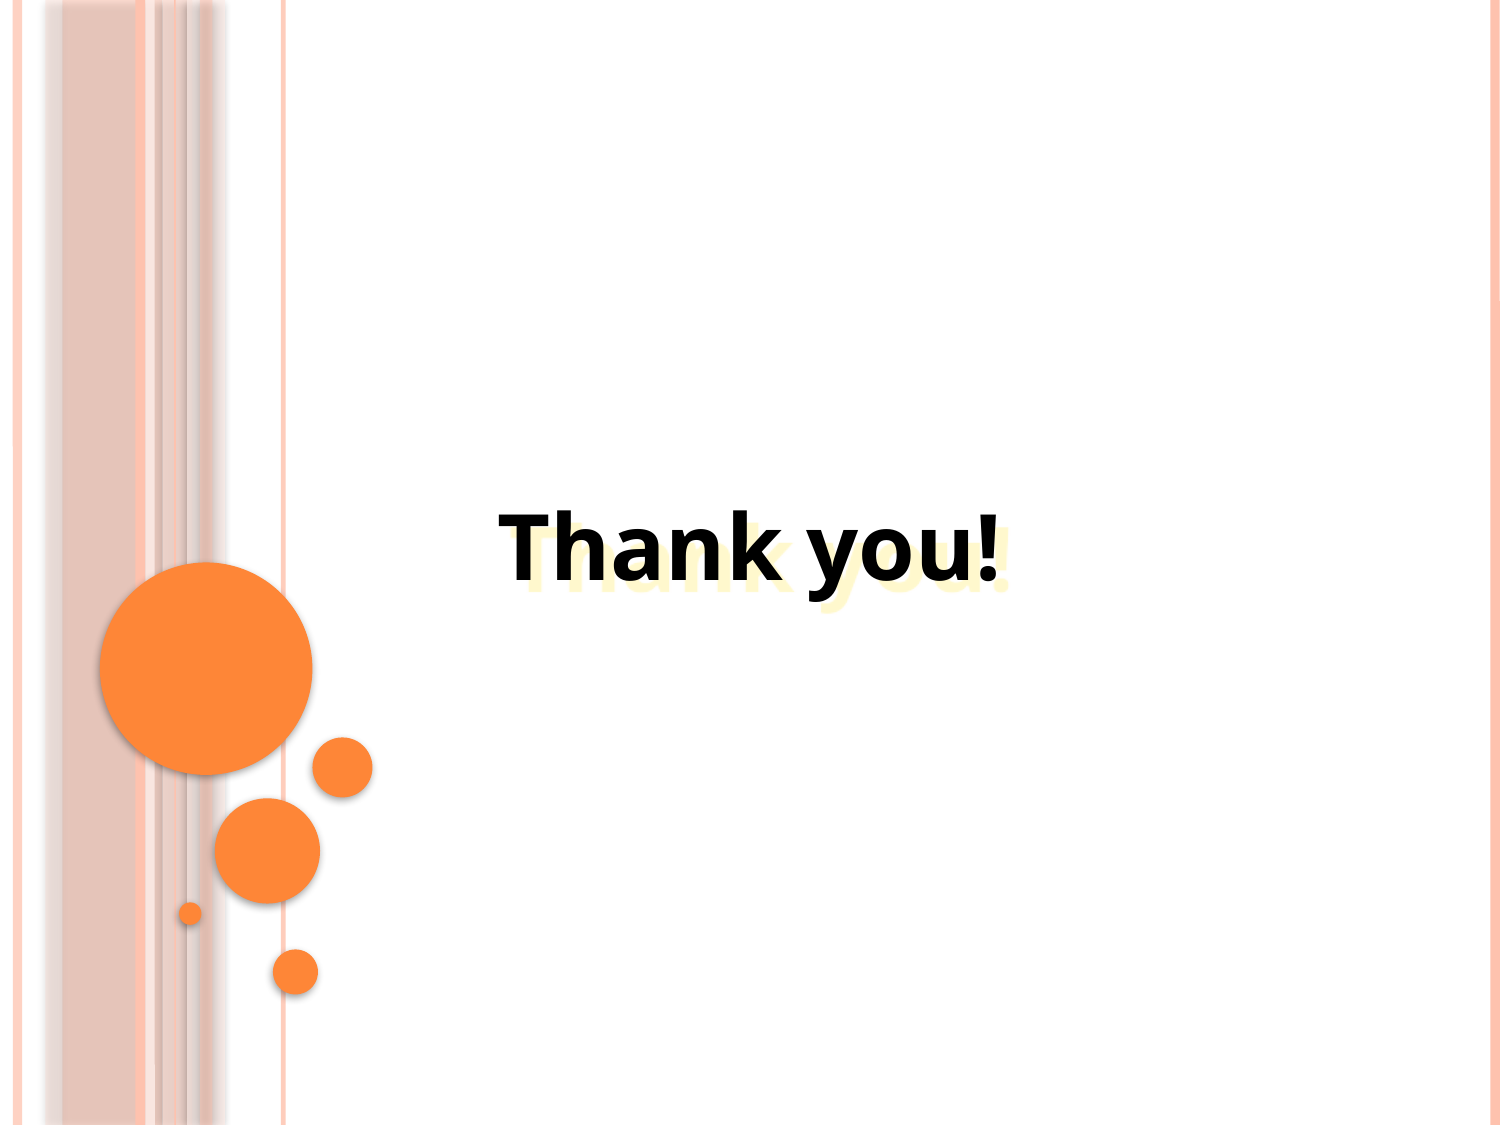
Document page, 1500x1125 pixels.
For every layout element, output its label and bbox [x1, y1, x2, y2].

text_box [74, 249, 1425, 1050]
